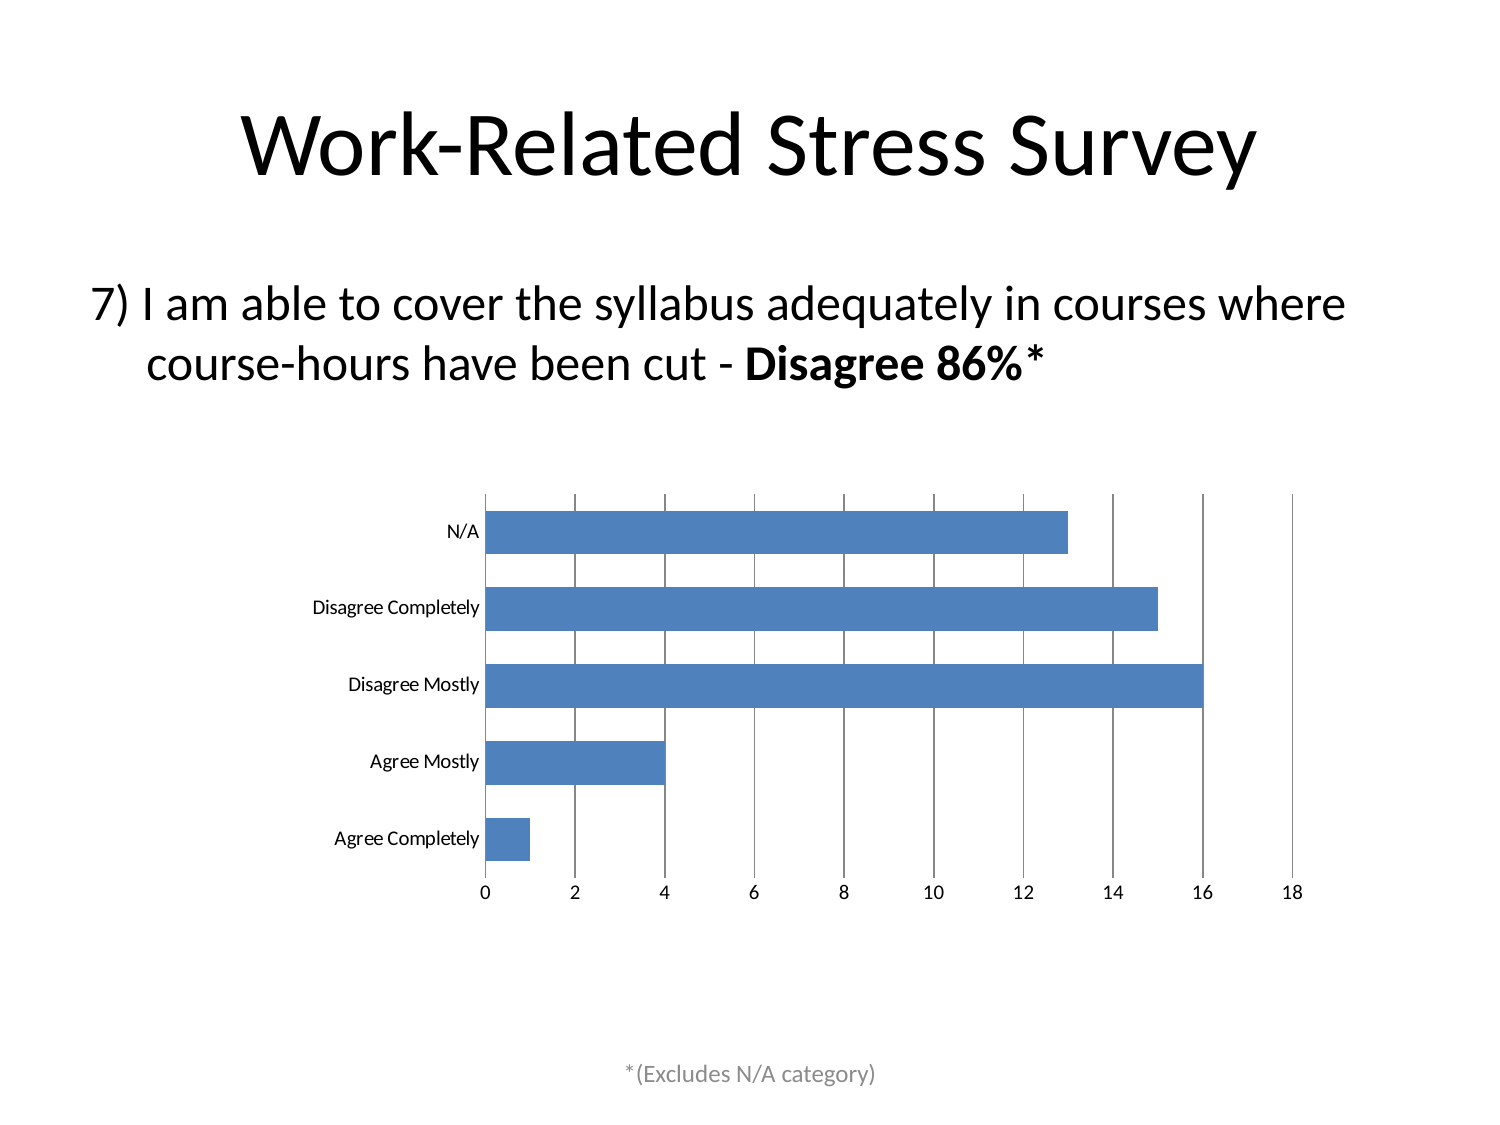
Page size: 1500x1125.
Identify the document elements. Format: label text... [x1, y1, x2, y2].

chart [152, 480, 1337, 985]
footer *(Excludes N/A category) [512, 1042, 988, 1103]
title Work-Related Stress Survey [75, 45, 1425, 233]
list 7) I am able to cover the syllabus adequately in courses where course-hours have been cut - Disagree 86%* [75, 262, 1425, 1005]
